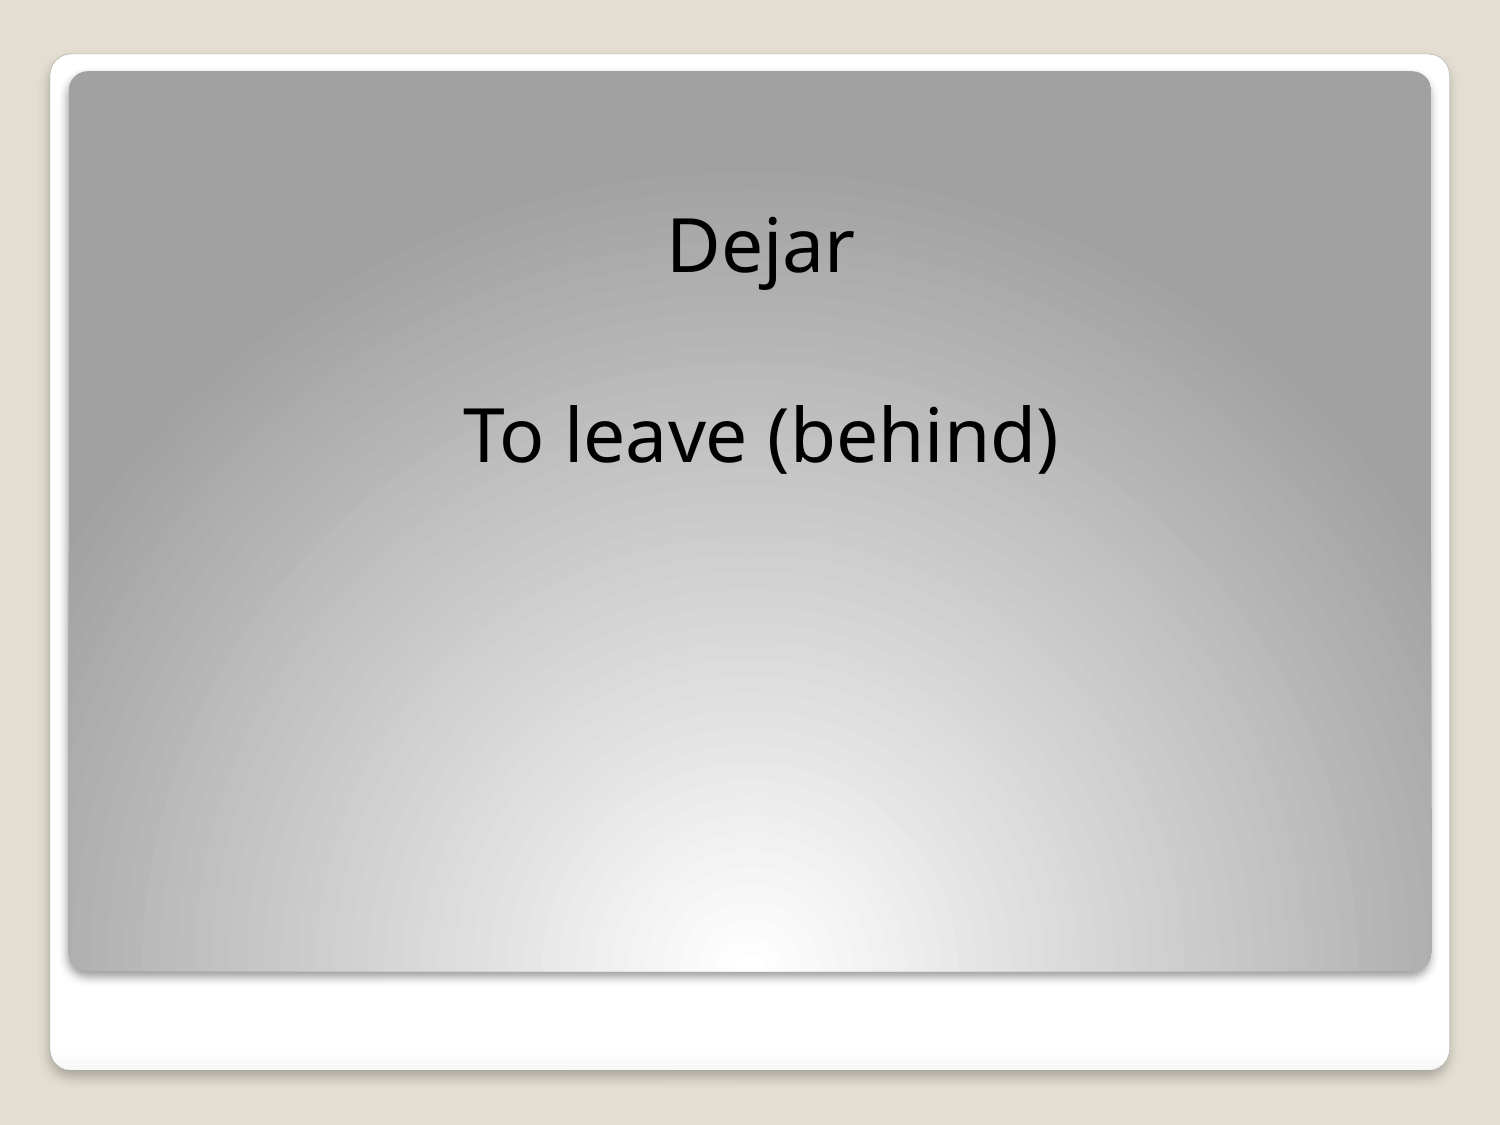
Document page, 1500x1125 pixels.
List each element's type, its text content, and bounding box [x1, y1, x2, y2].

list Dejar To leave (behind) [82, 86, 1425, 774]
